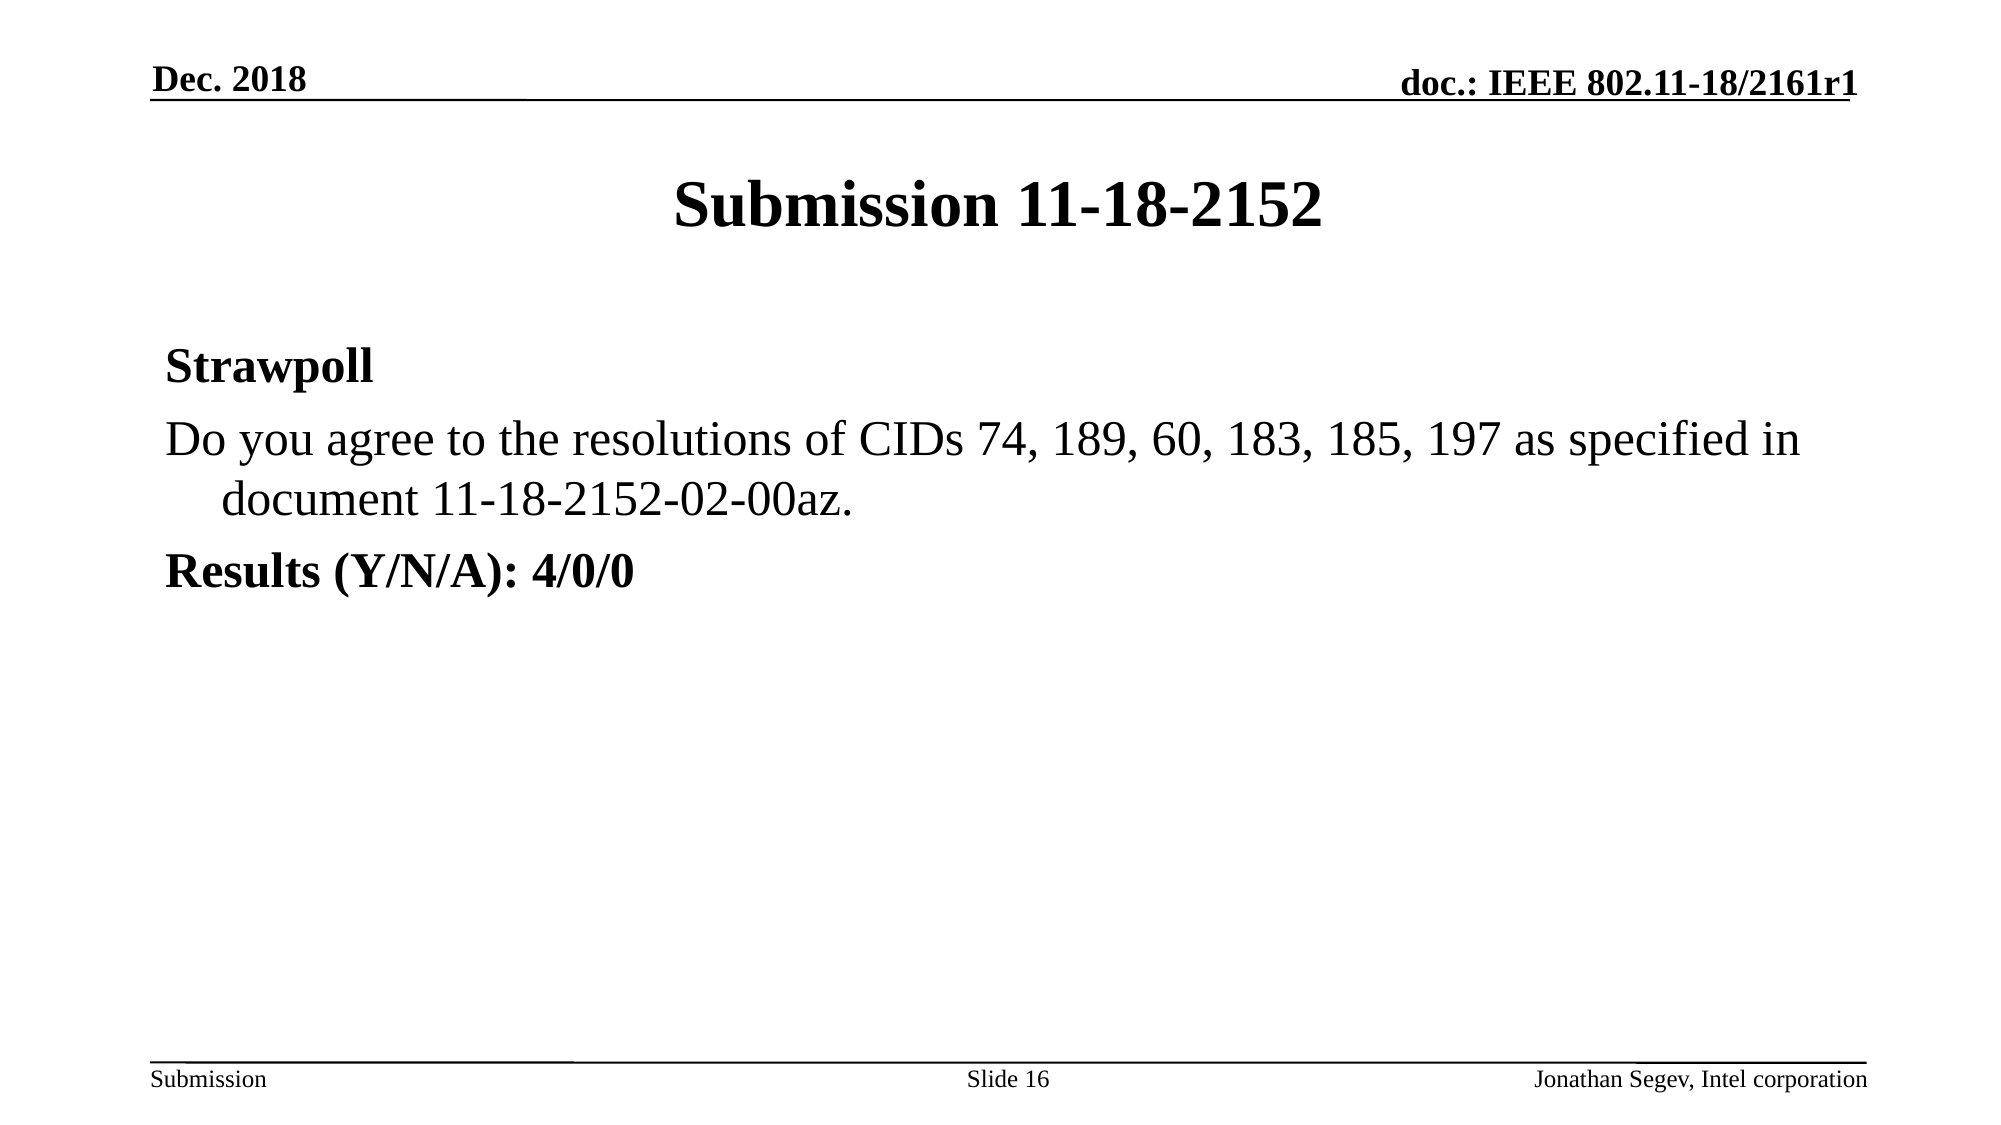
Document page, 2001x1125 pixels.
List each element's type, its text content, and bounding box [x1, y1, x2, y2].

list Strawpoll Do you agree to the resolutions of CIDs 74, 189, 60, 183, 185, 197 as specified in document 11-18-2152-02-00az. Results (Y/N/A): 4/0/0 [149, 324, 1850, 1000]
slide_number Slide 16 [950, 1061, 1067, 1123]
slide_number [152, 54, 563, 100]
footer Jonathan Segev, Intel corporation [1171, 1061, 1869, 1093]
title Submission 11-18-2152 [149, 112, 1850, 288]
